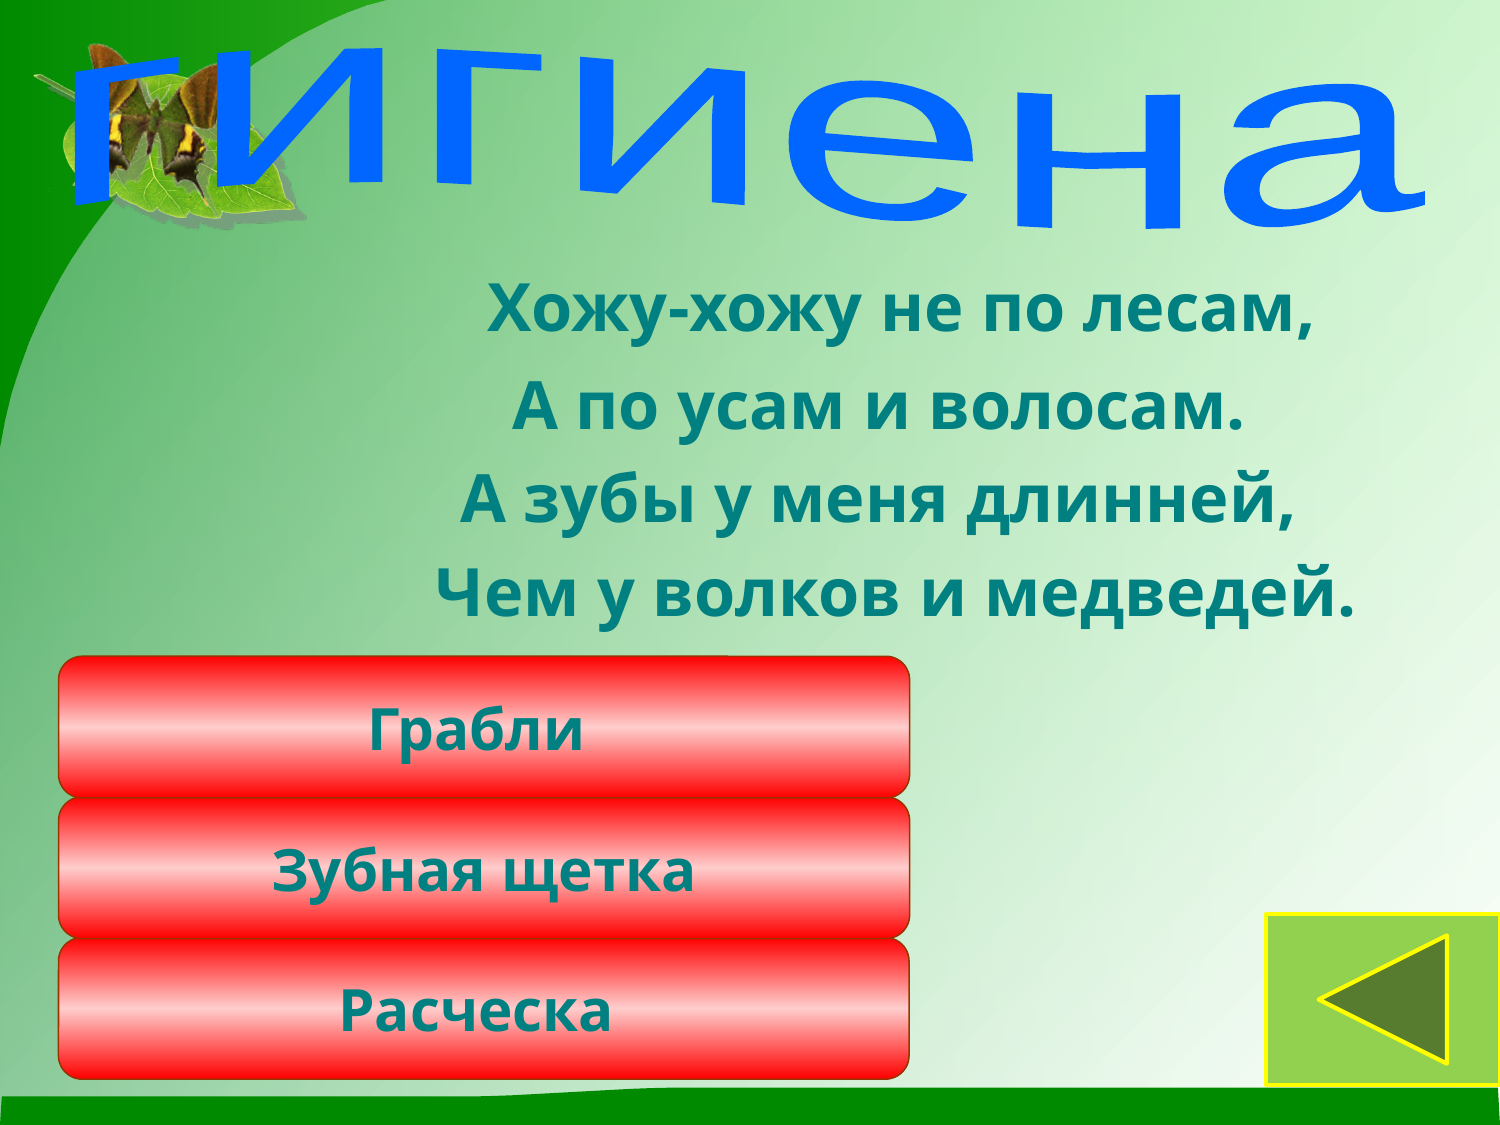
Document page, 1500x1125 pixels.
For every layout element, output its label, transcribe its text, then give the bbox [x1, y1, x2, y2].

text_box [1264, 912, 1500, 1087]
text_box Грабли [58, 656, 910, 798]
text_box Расческа [58, 938, 910, 1080]
text_box Зубная щетка [58, 797, 910, 939]
picture [24, 37, 300, 229]
list Хожу-хожу не по лесам, А по усам и волосам. А зубы у меня длинней, Чем у волков и медведей. [363, 231, 1395, 645]
